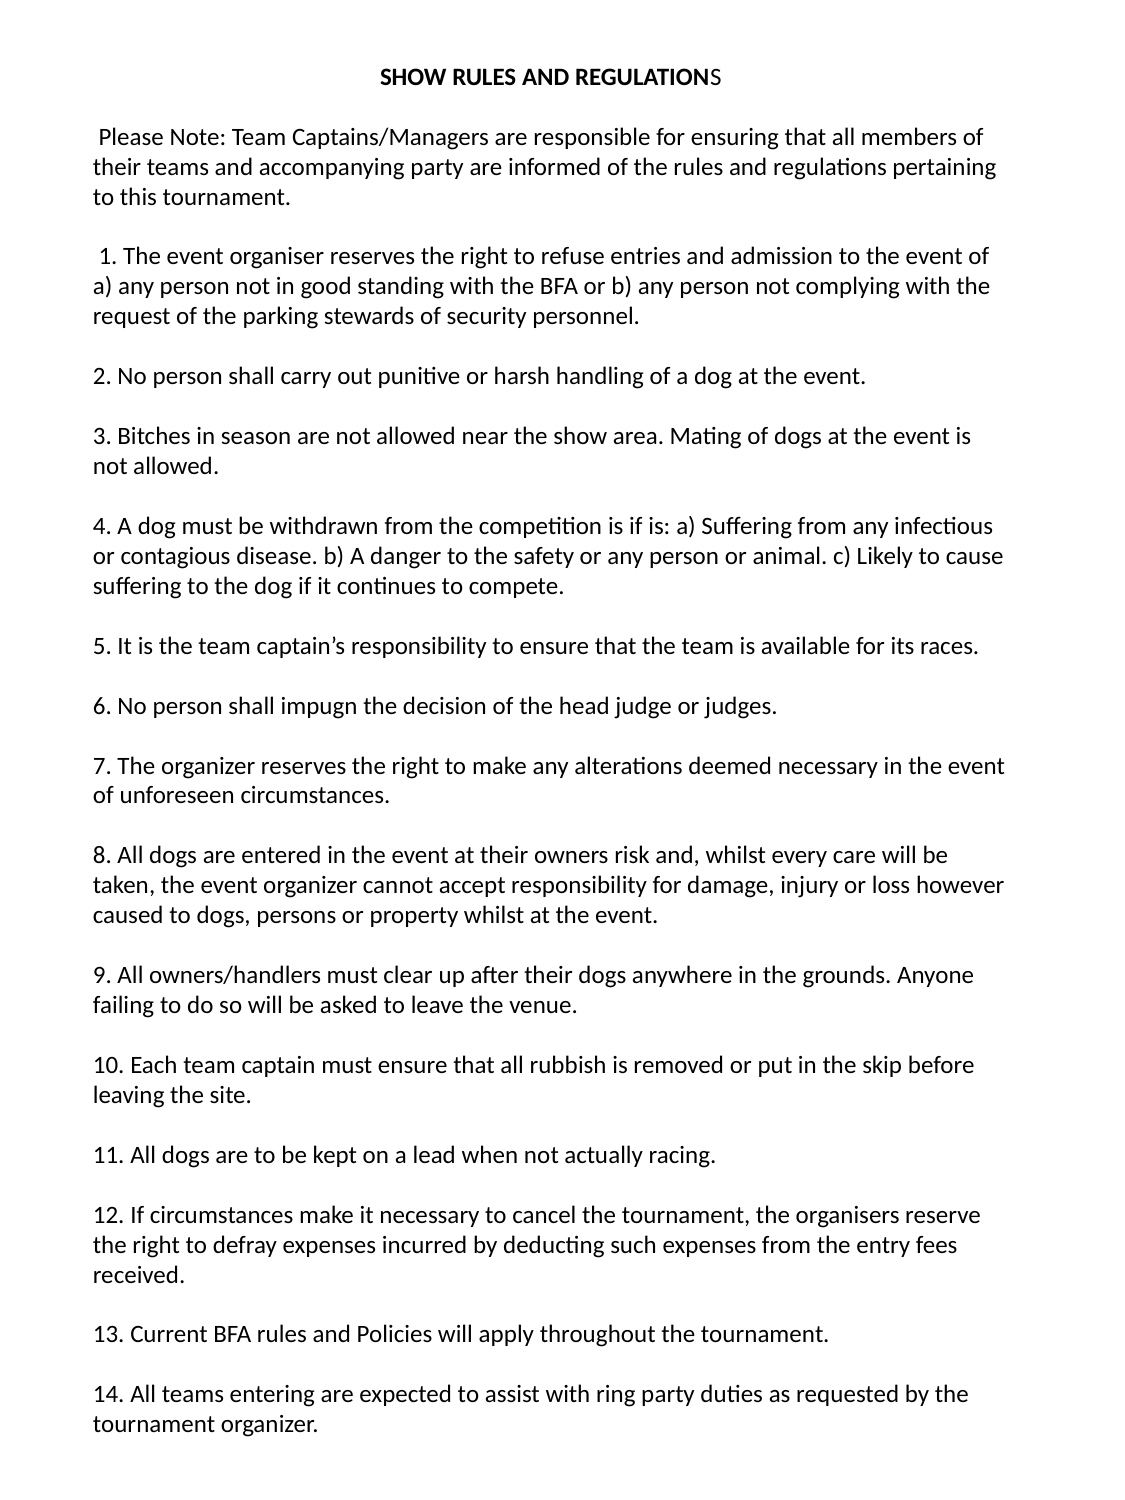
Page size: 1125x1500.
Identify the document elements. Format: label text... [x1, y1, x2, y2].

text_box SHOW RULES AND REGULATIONS Please Note: Team Captains/Managers are responsible for ensuring that all members of their teams and accompanying party are informed of the rules and regulations pertaining to this tournament. 1. The event organiser reserves the right to refuse entries and admission to the event of a) any person not in good standing with the BFA or b) any person not complying with the request of the parking stewards of security personnel. 2. No person shall carry out punitive or harsh handling of a dog at the event. 3. Bitches in season are not allowed near the show area. Mating of dogs at the event is not allowed. 4. A dog must be withdrawn from the competition is if is: a) Suffering from any infectious or contagious disease. b) A danger to the safety or any person or animal. c) Likely to cause suffering to the dog if it continues to compete. 5. It is the team captain’s responsibility to ensure that the team is available for its races. 6. No person shall impugn the decision of the head judge or judges. 7. The organizer reserves the right to make any alterations deemed necessary in the event of unforeseen circumstances. 8. All dogs are entered in the event at their owners risk and, whilst every care will be taken, the event organizer cannot accept responsibility for damage, injury or loss however caused to dogs, persons or property whilst at the event. 9. All owners/handlers must clear up after their dogs anywhere in the grounds. Anyone failing to do so will be asked to leave the venue. 10. Each team captain must ensure that all rubbish is removed or put in the skip before leaving the site. 11. All dogs are to be kept on a lead when not actually racing. 12. If circumstances make it necessary to cancel the tournament, the organisers reserve the right to defray expenses incurred by deducting such expenses from the entry fees received. 13. Current BFA rules and Policies will apply throughout the tournament. 14. All teams entering are expected to assist with ring party duties as requested by the tournament organizer. [78, 53, 1024, 1446]
